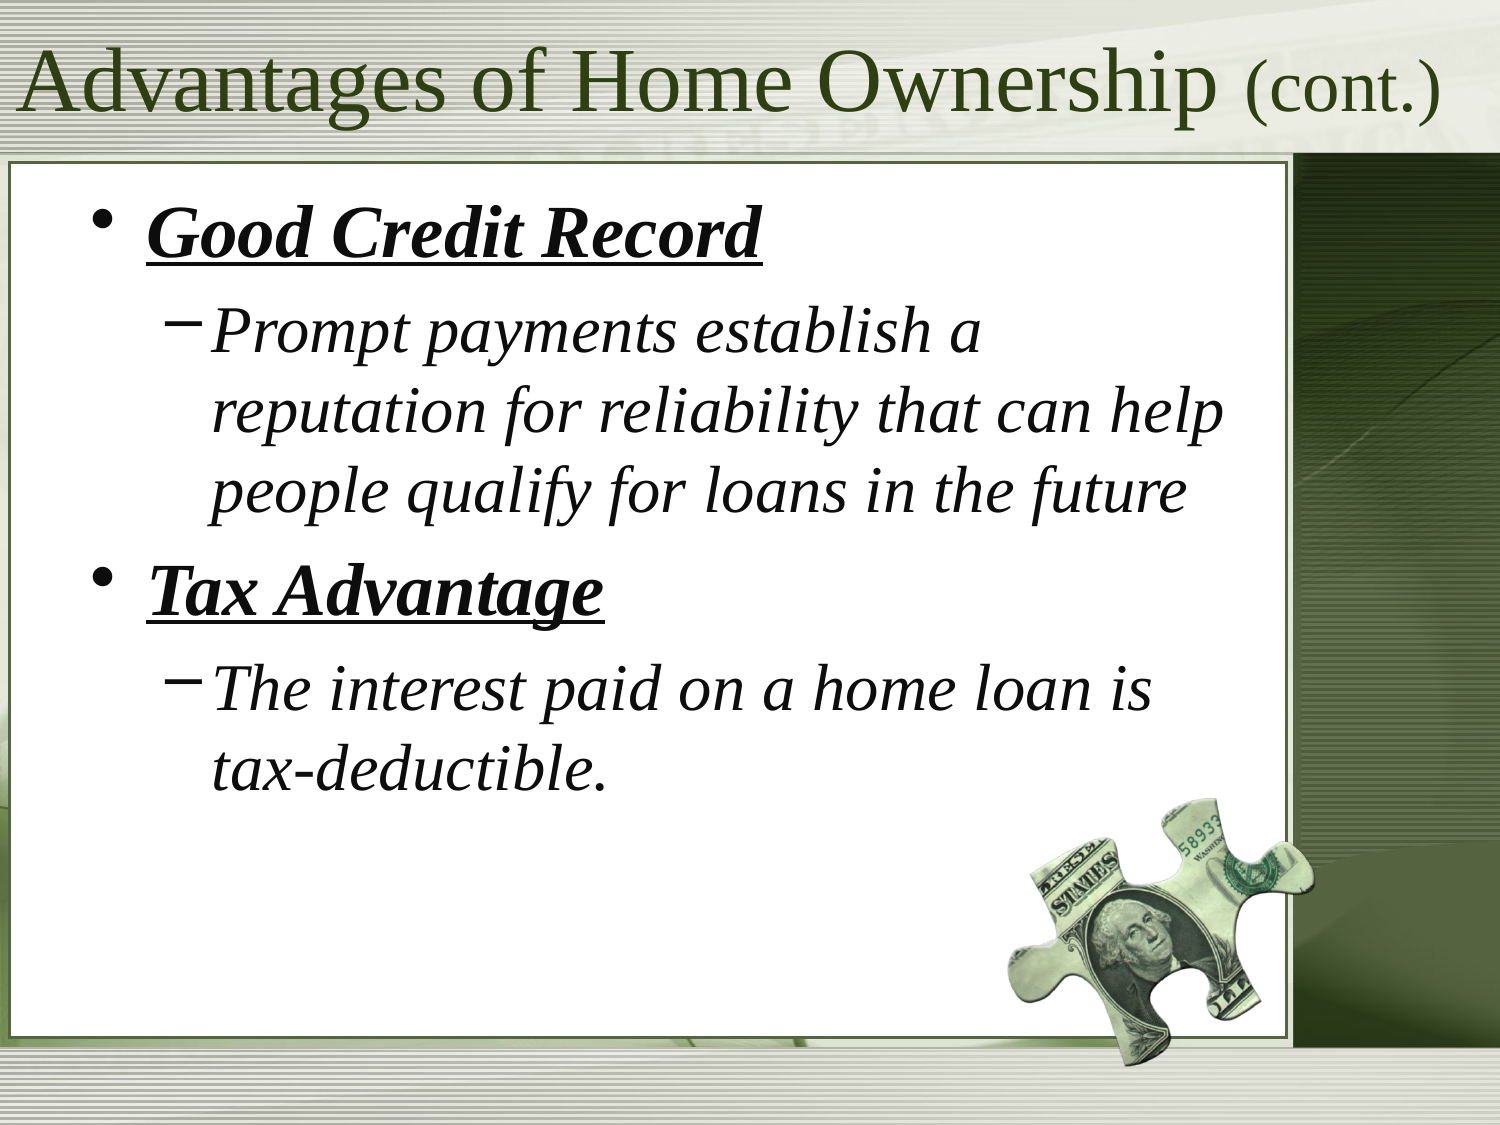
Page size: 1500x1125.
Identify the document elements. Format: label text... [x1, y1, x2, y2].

picture [0, 151, 1500, 1125]
title Advantages of Home Ownership (cont.) [0, 0, 1500, 151]
list Good Credit Record Prompt payments establish a reputation for reliability that can help people qualify for loans in the future Tax Advantage The interest paid on a home loan is tax-deductible. [74, 174, 1276, 1006]
